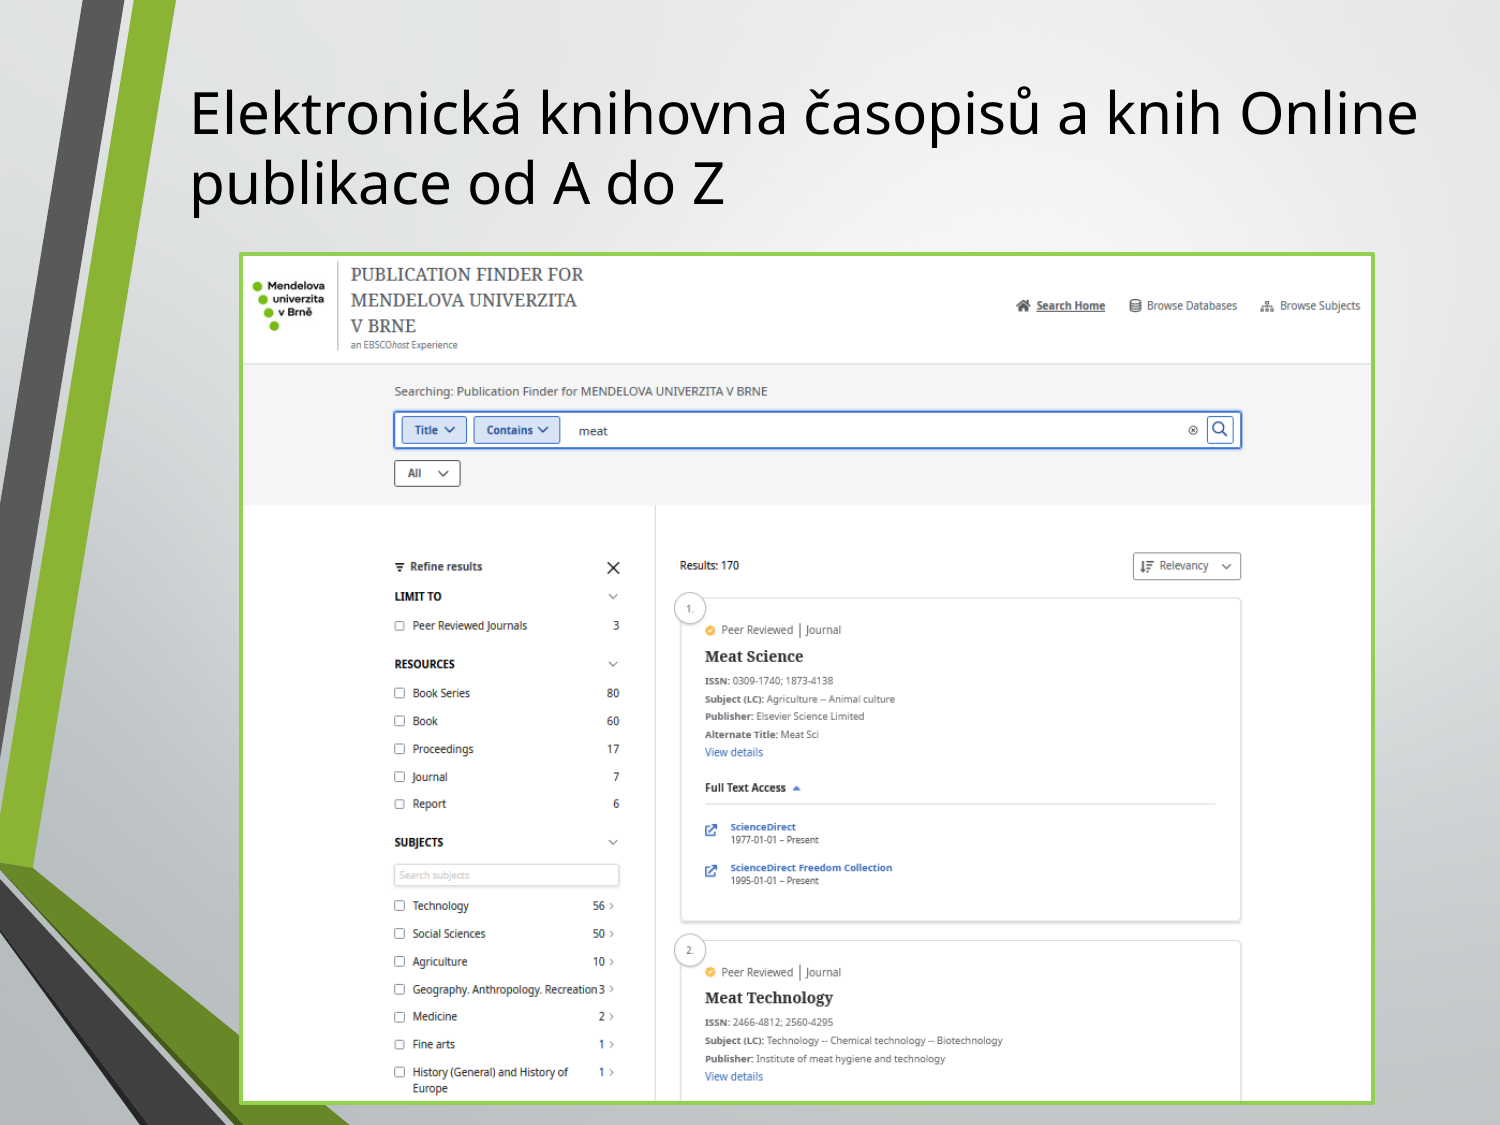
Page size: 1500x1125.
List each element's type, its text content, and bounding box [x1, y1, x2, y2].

title Elektronická knihovna časopisů a knih Online publikace od A do Z [174, 75, 1439, 217]
picture [242, 255, 1371, 1101]
